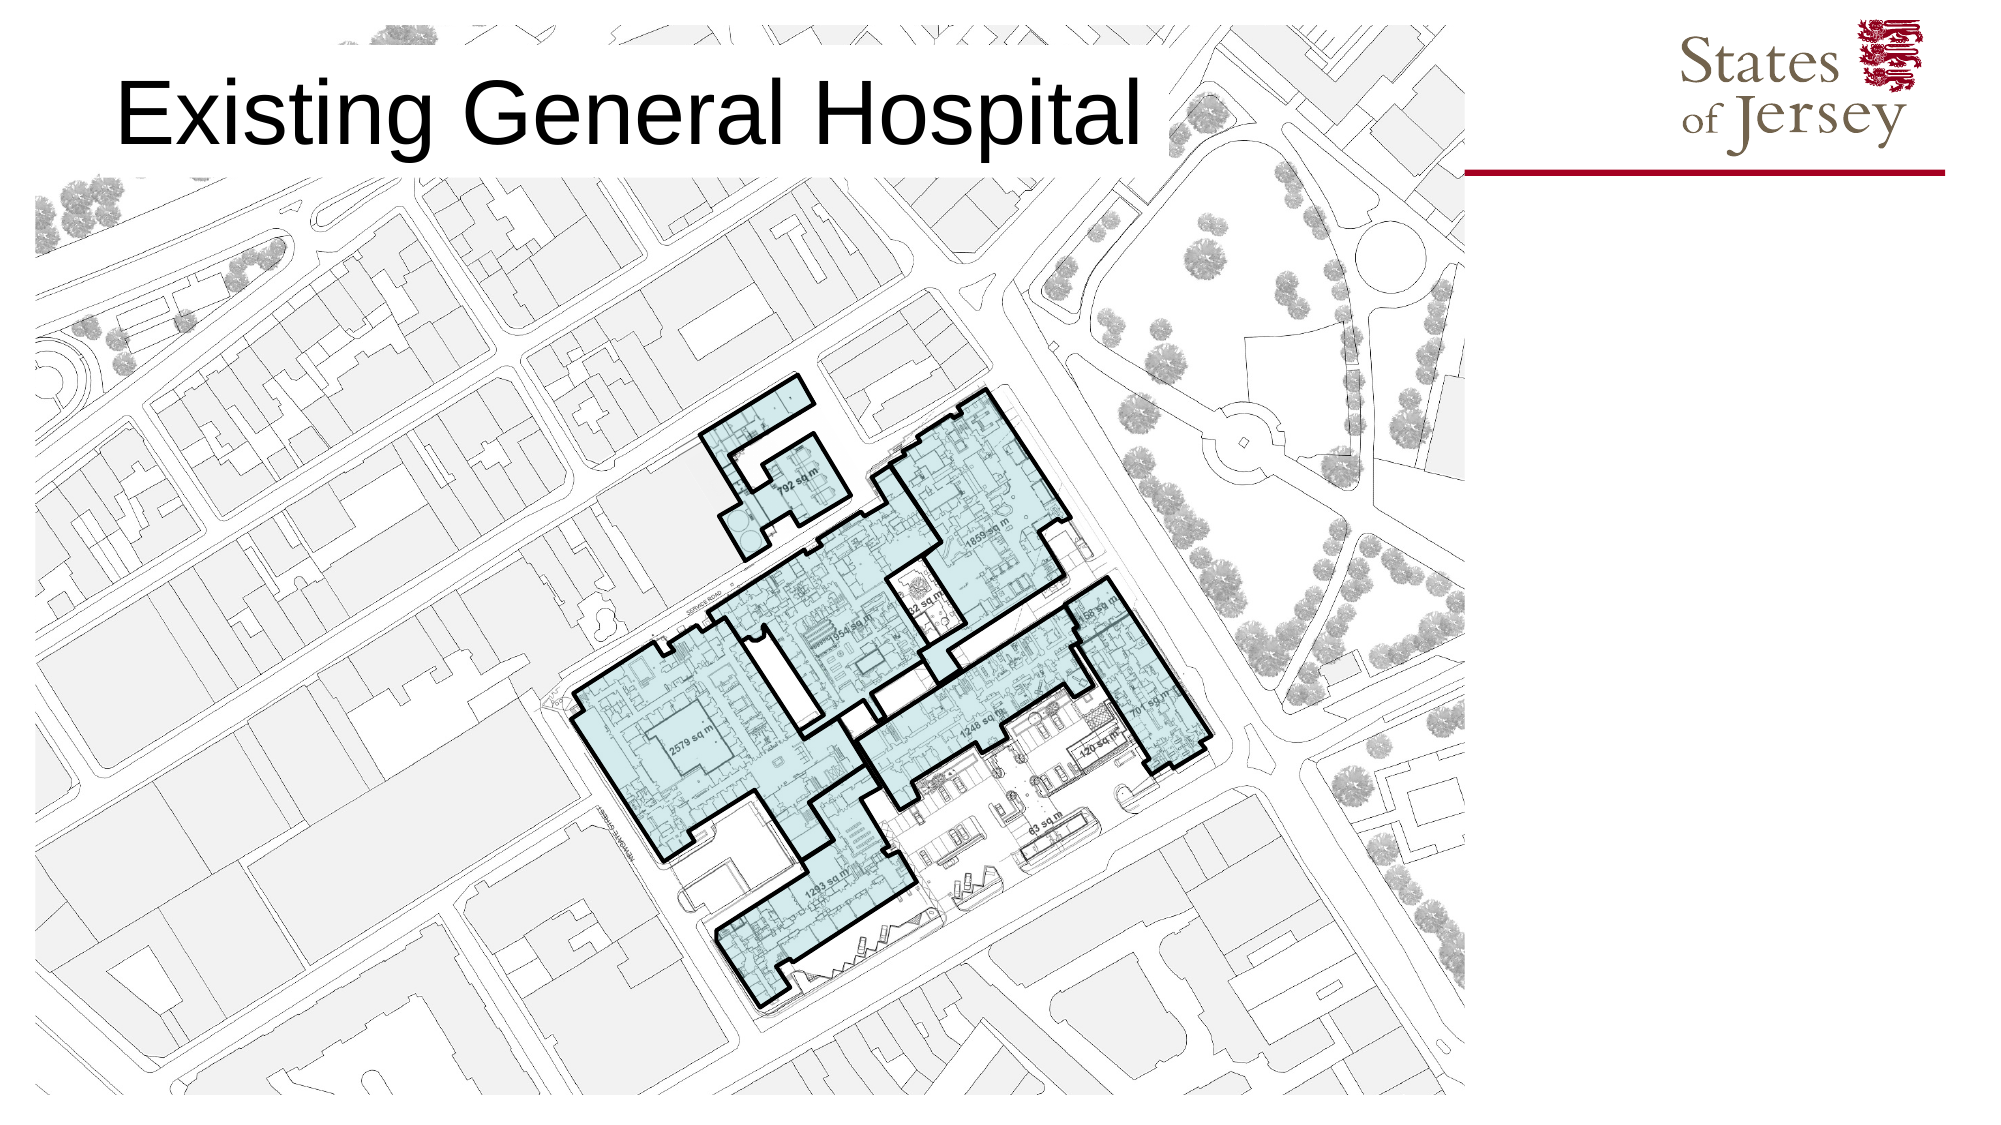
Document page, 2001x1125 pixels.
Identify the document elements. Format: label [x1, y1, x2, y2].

text_box [670, 742, 844, 843]
picture [34, 25, 1465, 1096]
text_box [674, 435, 700, 443]
text_box [650, 706, 834, 814]
text_box [677, 441, 703, 457]
